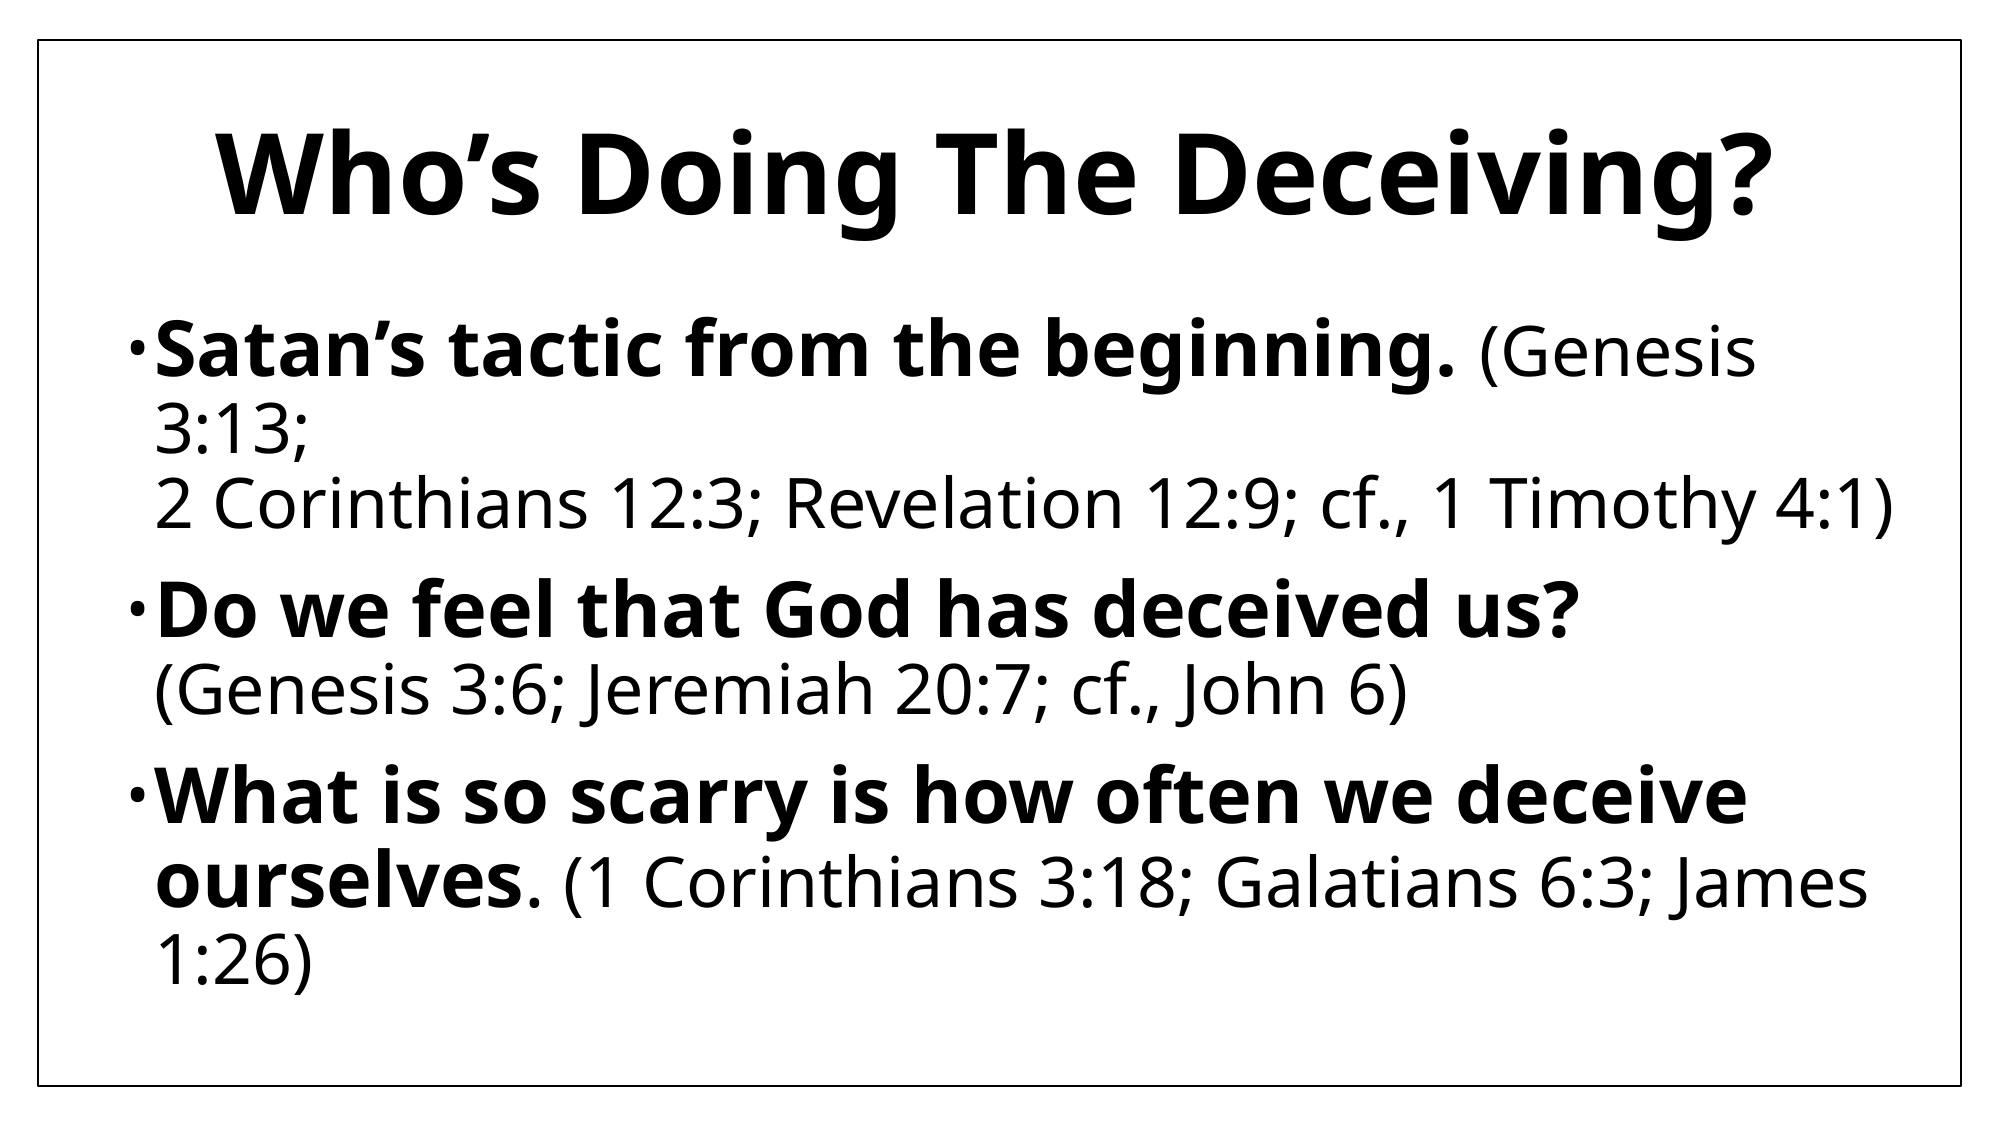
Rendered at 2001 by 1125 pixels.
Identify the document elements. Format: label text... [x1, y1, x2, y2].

list Satan’s tactic from the beginning. (Genesis 3:13; 2 Corinthians 12:3; Revelation 12:9; cf., 1 Timothy 4:1) Do we feel that God has deceived us? (Genesis 3:6; Jeremiah 20:7; cf., John 6) What is so scarry is how often we deceive ourselves. (1 Corinthians 3:18; Galatians 6:3; James 1:26) [104, 302, 1921, 1072]
title Who’s Doing The Deceiving? [95, 53, 1896, 303]
